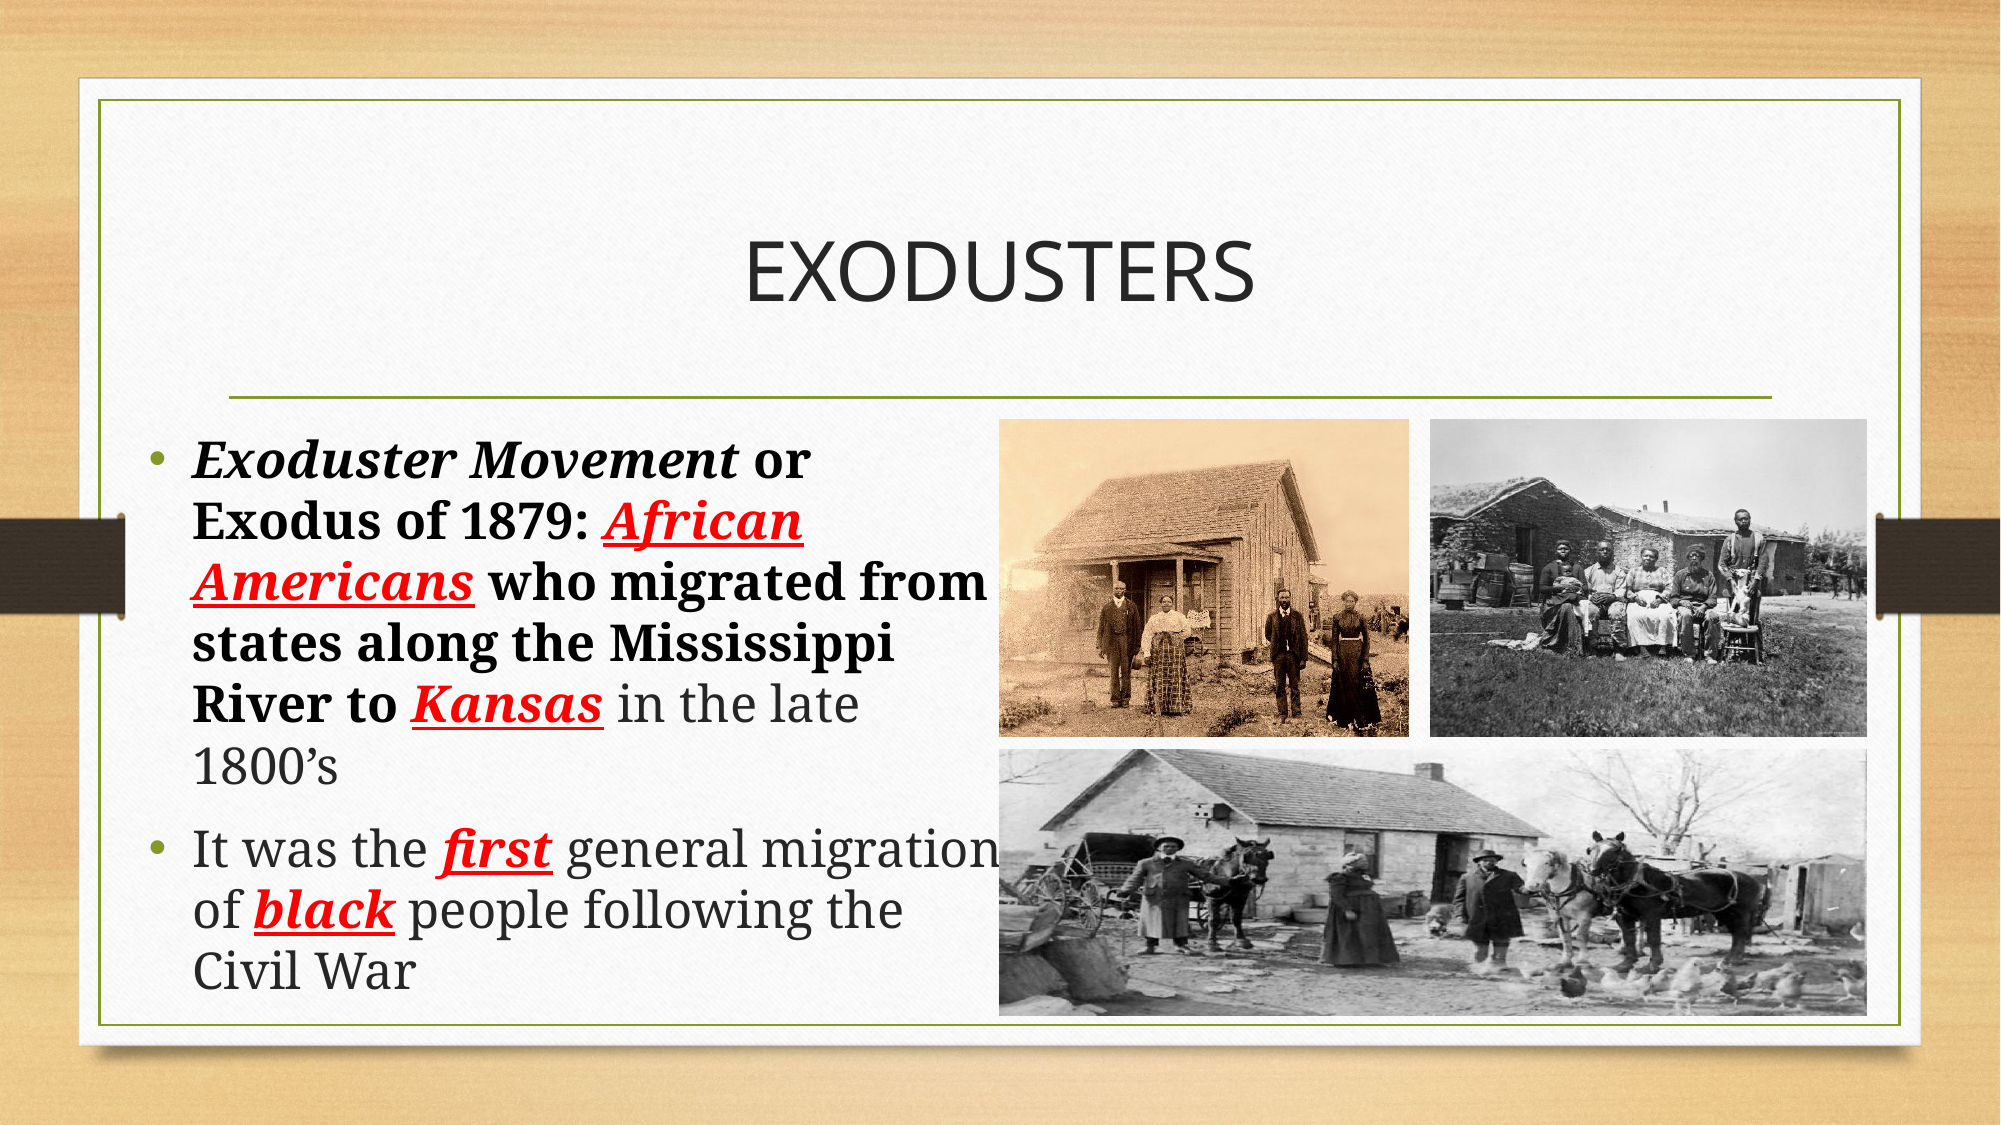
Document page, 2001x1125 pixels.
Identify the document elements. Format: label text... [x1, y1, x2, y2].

list Exoduster Movement or Exodus of 1879: African Americans who migrated from states along the Mississippi River to Kansas in the late 1800’s It was the first general migration of black people following the Civil War [133, 420, 1020, 1012]
title EXODUSTERS [212, 161, 1788, 375]
picture [0, 0, 2001, 1125]
